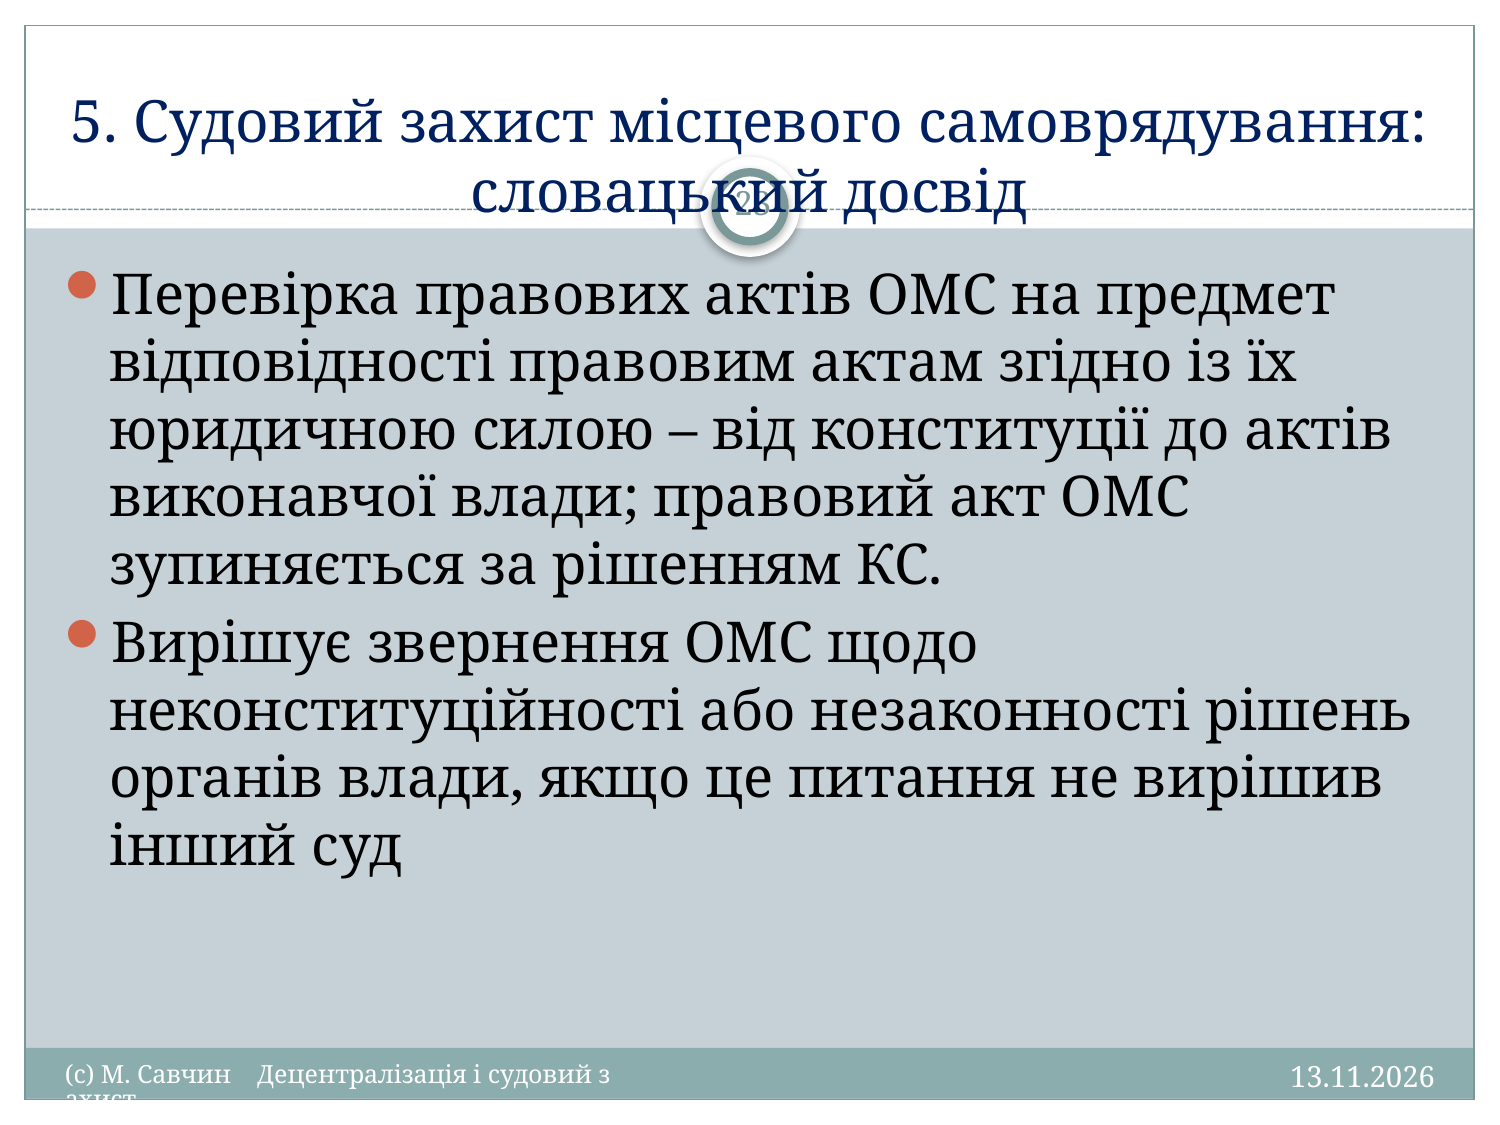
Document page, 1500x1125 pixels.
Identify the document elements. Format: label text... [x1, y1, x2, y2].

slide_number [950, 1050, 1450, 1111]
title 5. Судовий захист місцевого самоврядування: словацький досвід [49, 37, 1450, 232]
footer (c) М. Савчин Децентралізація і судовий захист [50, 1051, 638, 1112]
slide_number 23 [715, 168, 791, 241]
list Перевірка правових актів ОМС на предмет відповідності правовим актам згідно із їх юридичною силою – від конституції до актів виконавчої влади; правовий акт ОМС зупиняється за рішенням КС. Вирішує звернення ОМС щодо неконституційності або незаконності рішень органів влади, якщо це питання не вирішив інший суд [49, 250, 1445, 1001]
